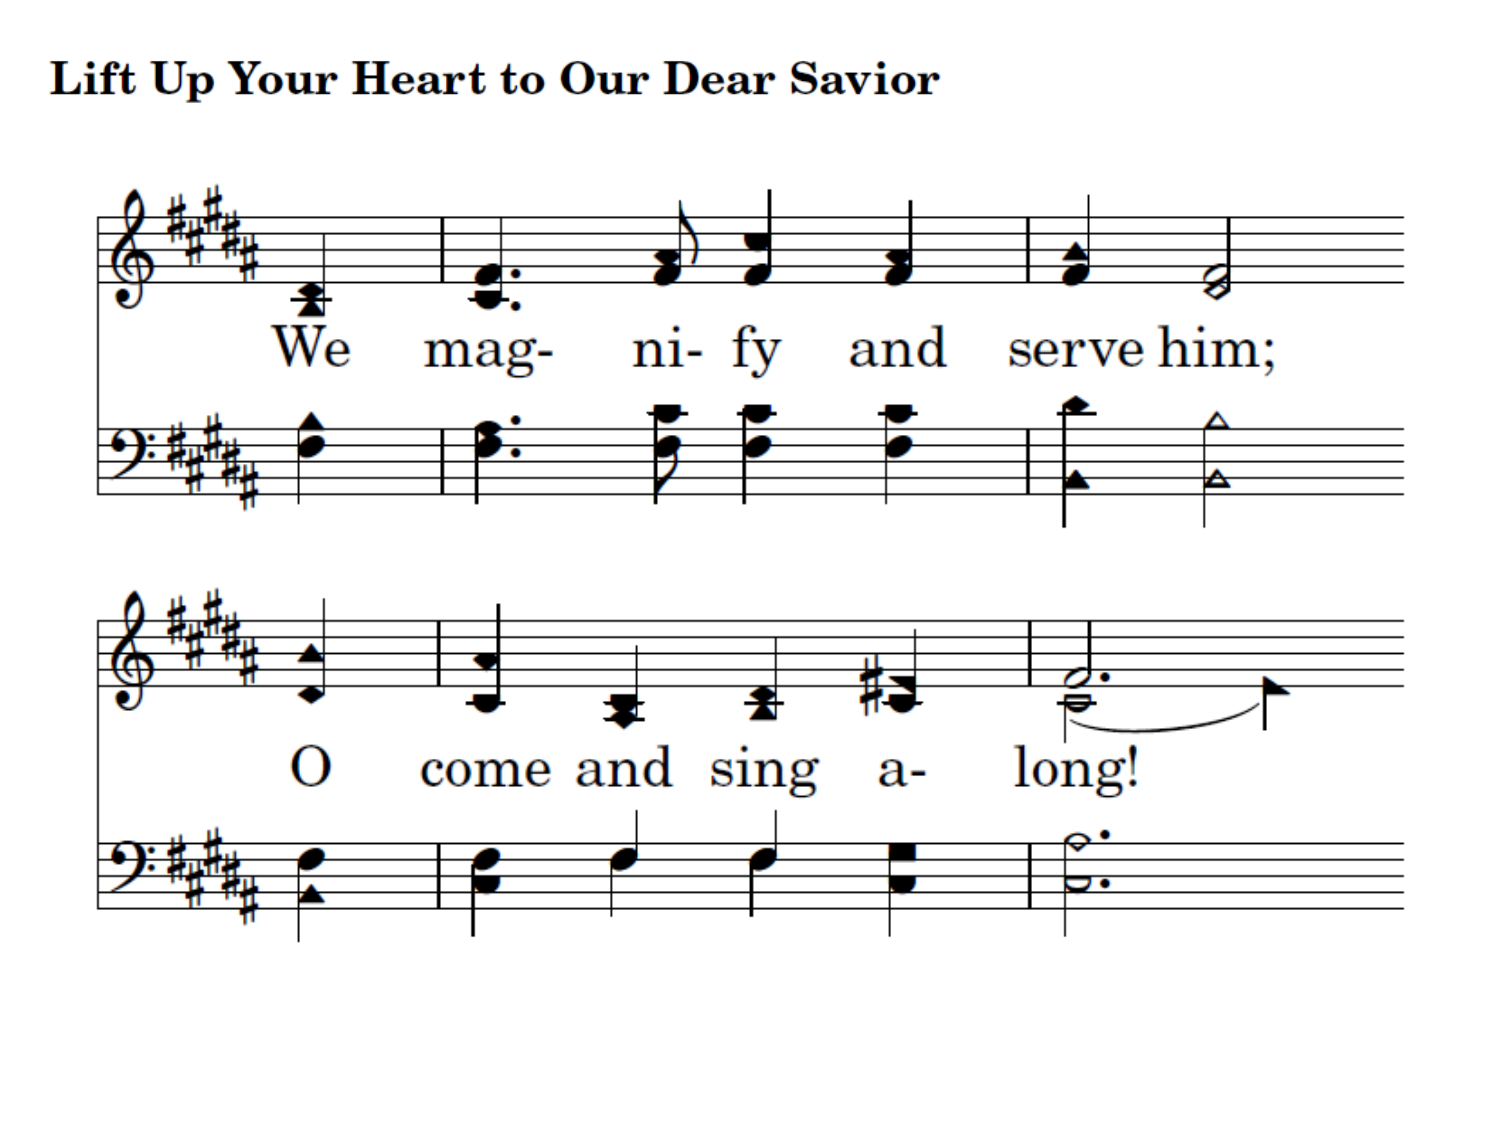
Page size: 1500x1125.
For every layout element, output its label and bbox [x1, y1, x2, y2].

picture [83, 168, 1417, 957]
picture [37, 37, 955, 113]
